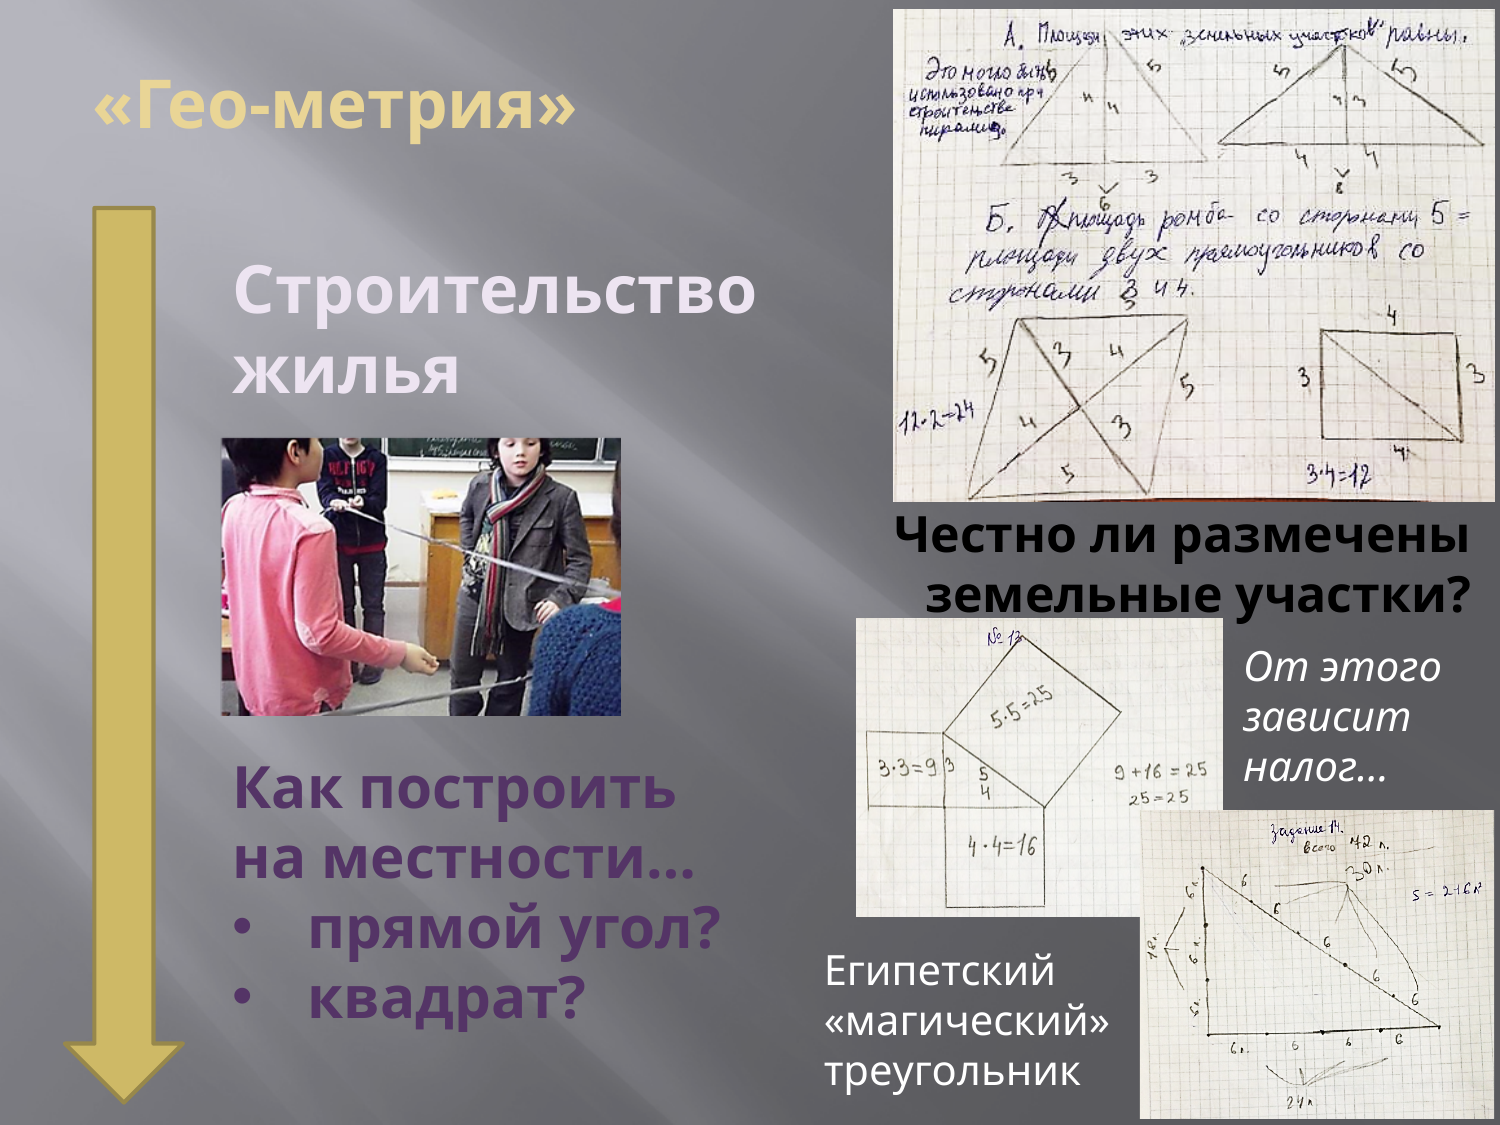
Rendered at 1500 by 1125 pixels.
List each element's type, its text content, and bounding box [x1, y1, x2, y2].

text_box Египетский «магический» треугольник [809, 936, 1139, 1101]
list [856, 618, 1223, 918]
text_box [62, 205, 185, 1105]
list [892, 9, 1495, 502]
text_box «Гео-метрия» [78, 19, 598, 185]
text_box От этого зависит налог… [1249, 632, 1495, 797]
text_box Как построить на местности… прямой угол? квадрат? [217, 763, 739, 1017]
title Честно ли размечены земельные участки? [664, 527, 1487, 657]
picture [1139, 810, 1495, 1119]
text_box Строительство жилья [217, 233, 773, 420]
picture [217, 431, 621, 716]
